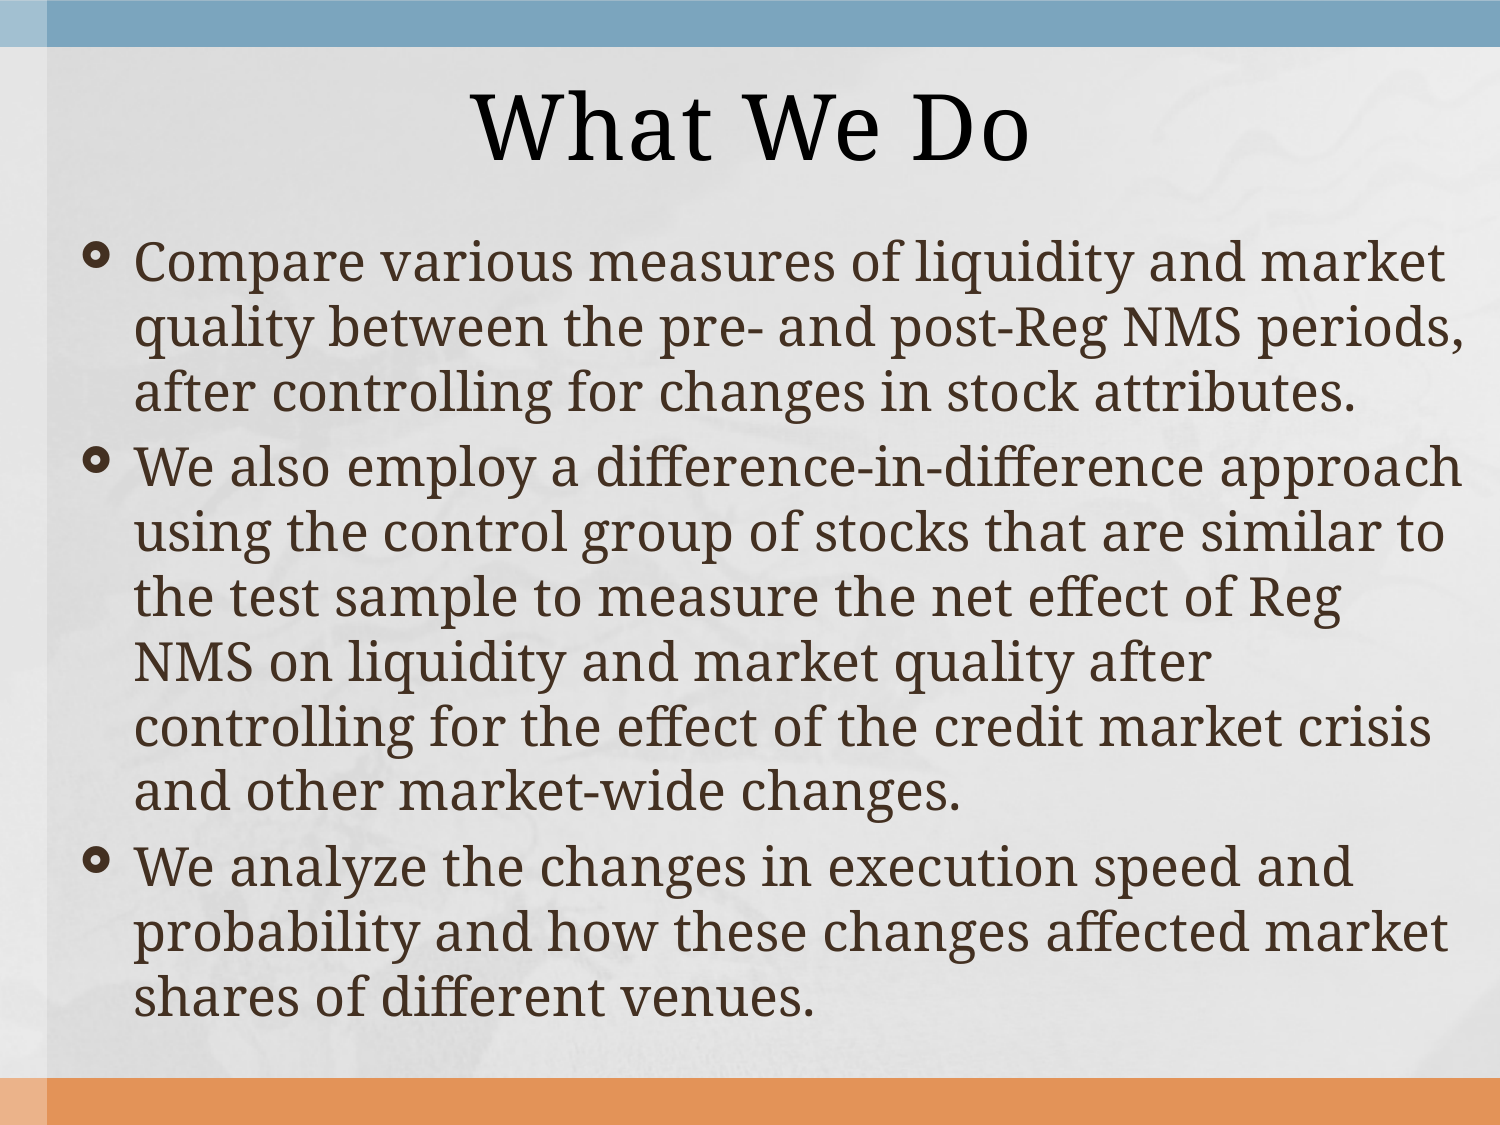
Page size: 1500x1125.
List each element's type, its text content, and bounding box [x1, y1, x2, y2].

list Compare various measures of liquidity and market quality between the pre- and post-Reg NMS periods, after controlling for changes in stock attributes. We also employ a difference-in-difference approach using the control group of stocks that are similar to the test sample to measure the net effect of Reg NMS on liquidity and market quality after controlling for the effect of the credit market crisis and other market-wide changes. We analyze the changes in execution speed and probability and how these changes affected market shares of different venues. [64, 219, 1483, 1071]
title What We Do [49, 46, 1454, 202]
